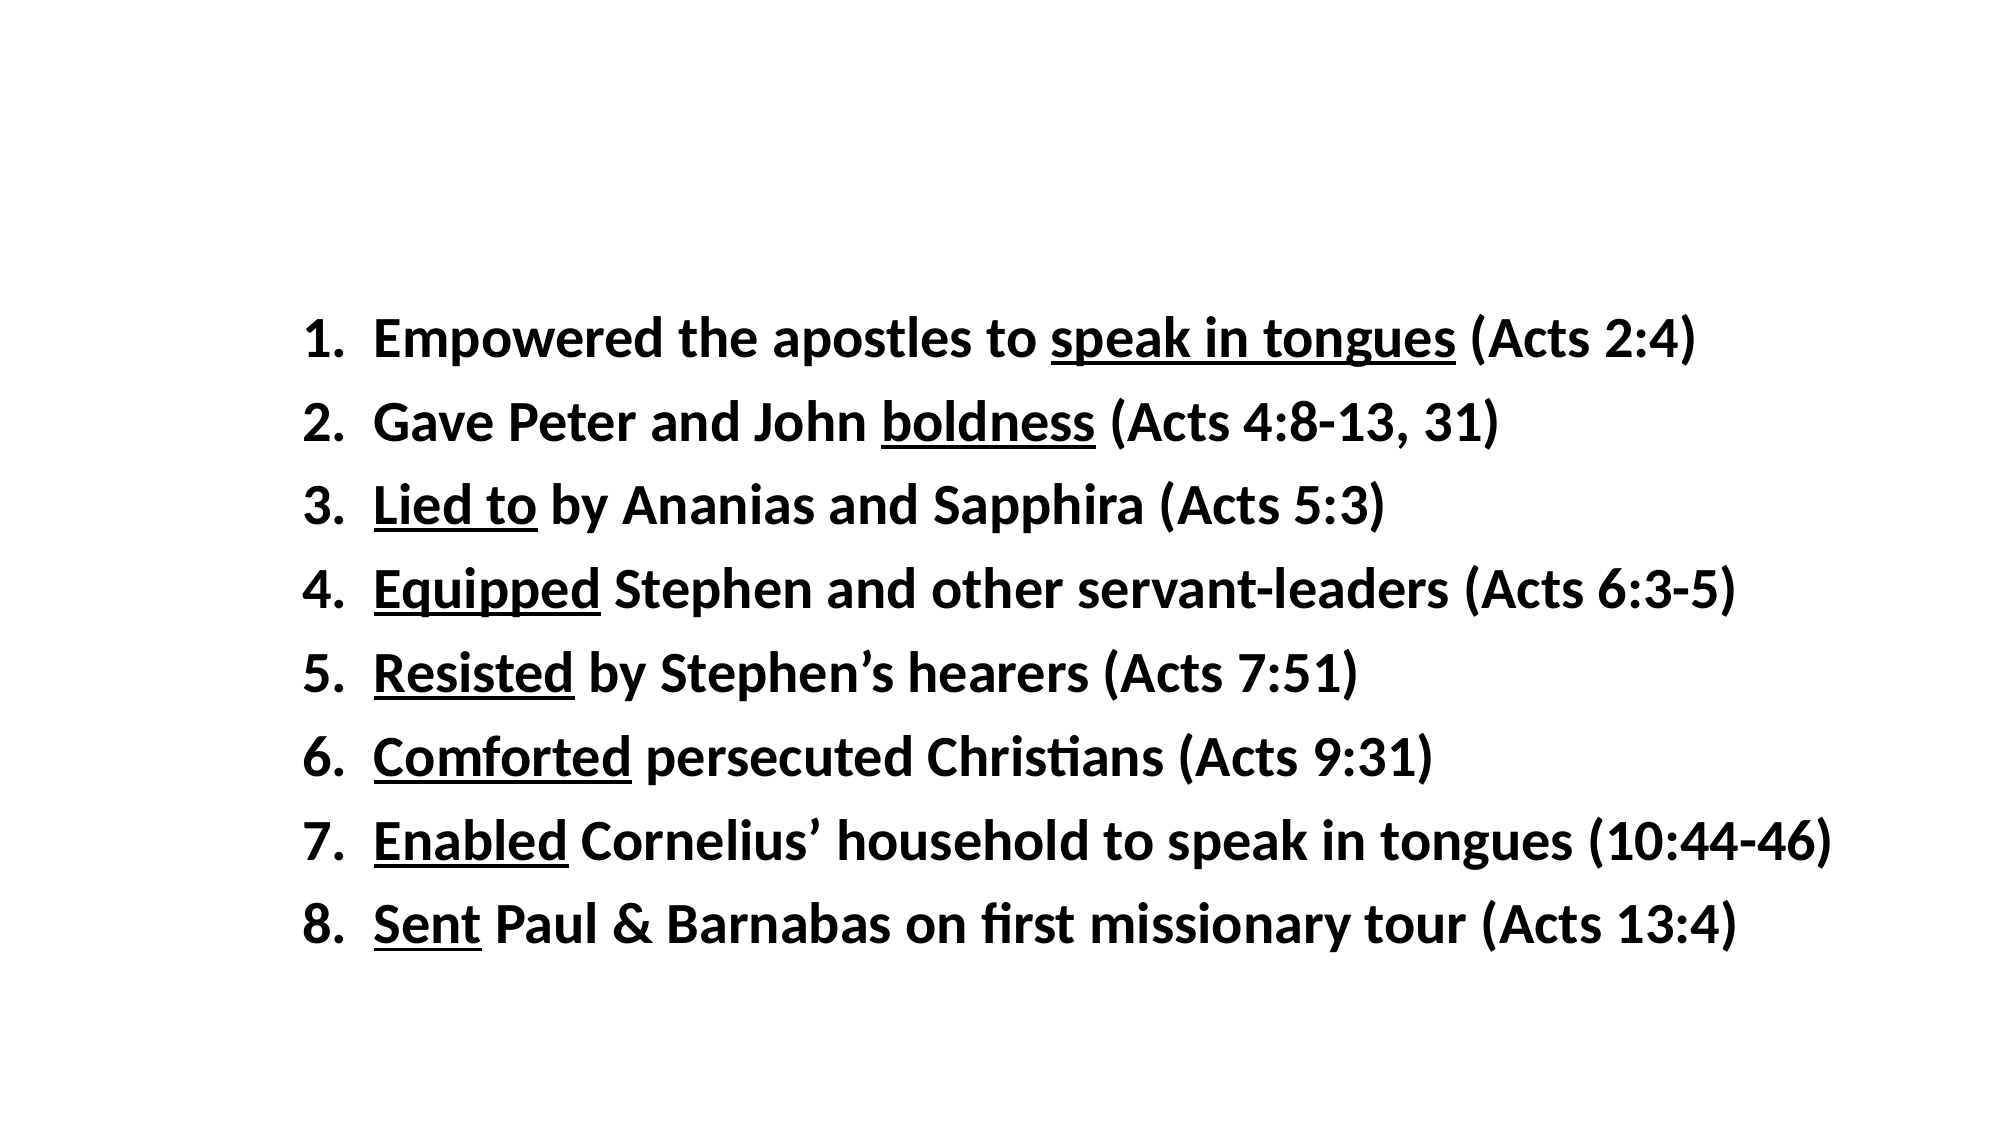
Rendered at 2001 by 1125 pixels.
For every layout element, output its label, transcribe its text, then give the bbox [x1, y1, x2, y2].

list 1. Empowered the apostles to speak in tongues (Acts 2:4) 2. Gave Peter and John boldness (Acts 4:8-13, 31) 3. Lied to by Ananias and Sapphira (Acts 5:3) 4. Equipped Stephen and other servant-leaders (Acts 6:3-5) 5. Resisted by Stephen’s hearers (Acts 7:51) 6. Comforted persecuted Christians (Acts 9:31) 7. Enabled Cornelius’ household to speak in tongues (10:44-46) 8. Sent Paul & Barnabas on first missionary tour (Acts 13:4) [137, 299, 1863, 1014]
